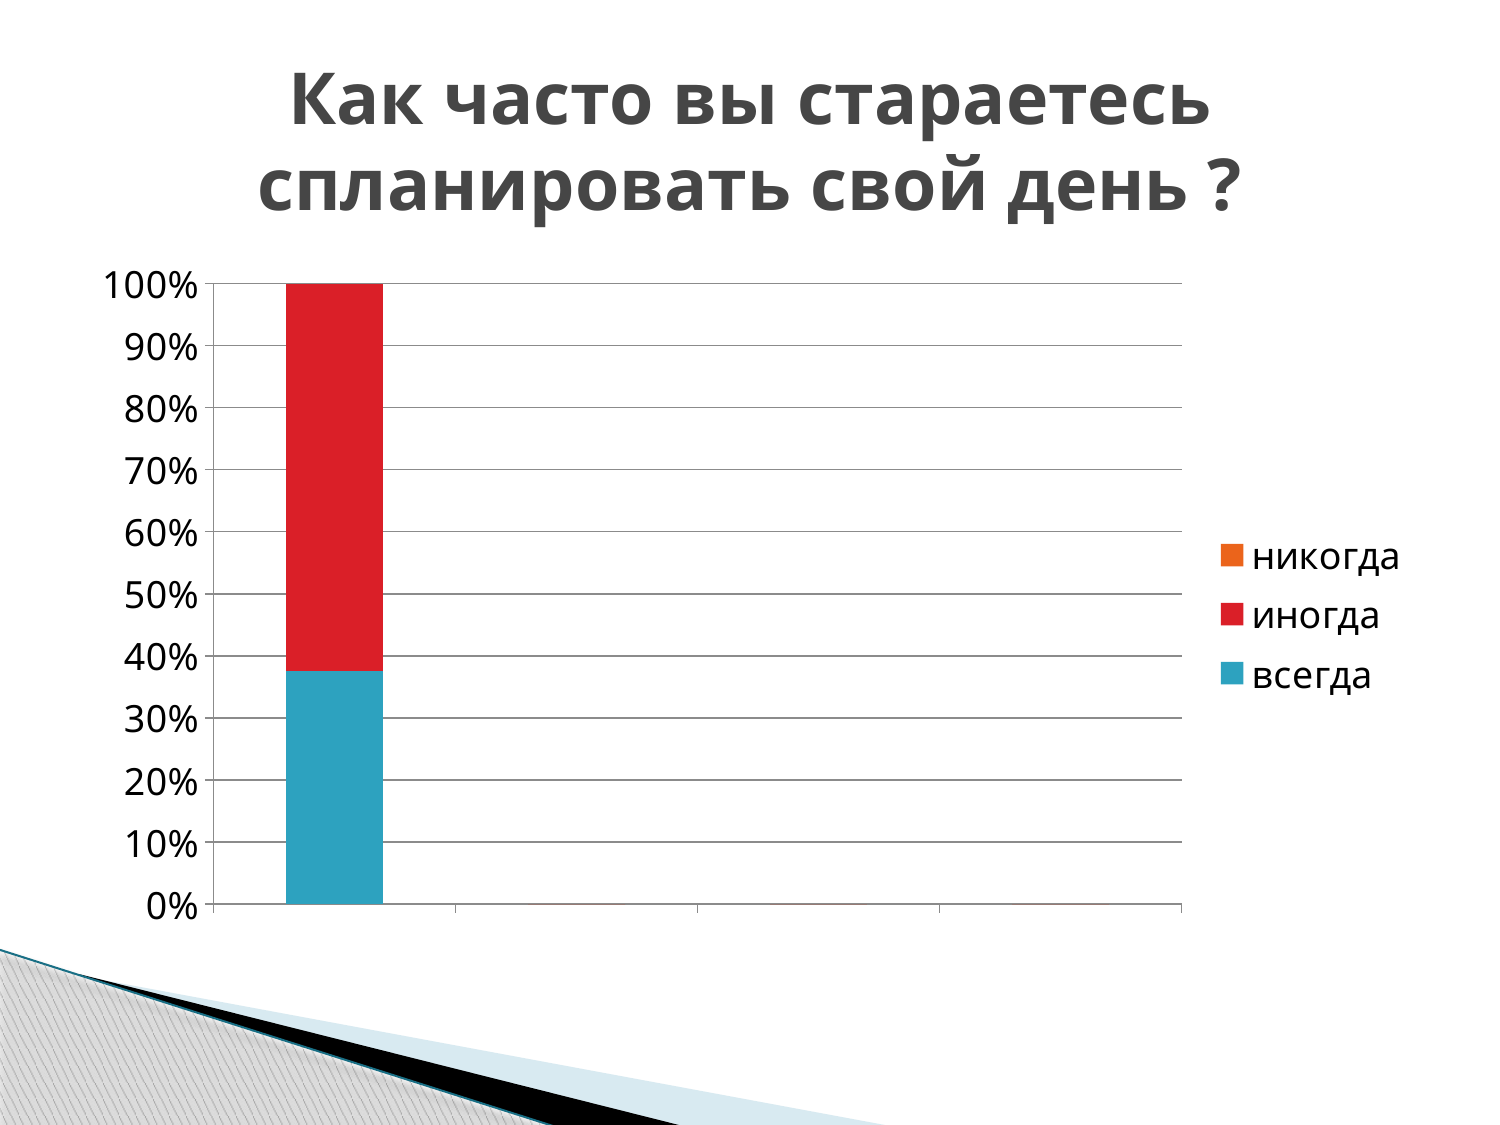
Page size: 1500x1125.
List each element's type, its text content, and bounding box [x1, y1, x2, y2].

chart [74, 242, 1426, 986]
title Как часто вы стараетесь спланировать свой день ? [75, 45, 1425, 233]
